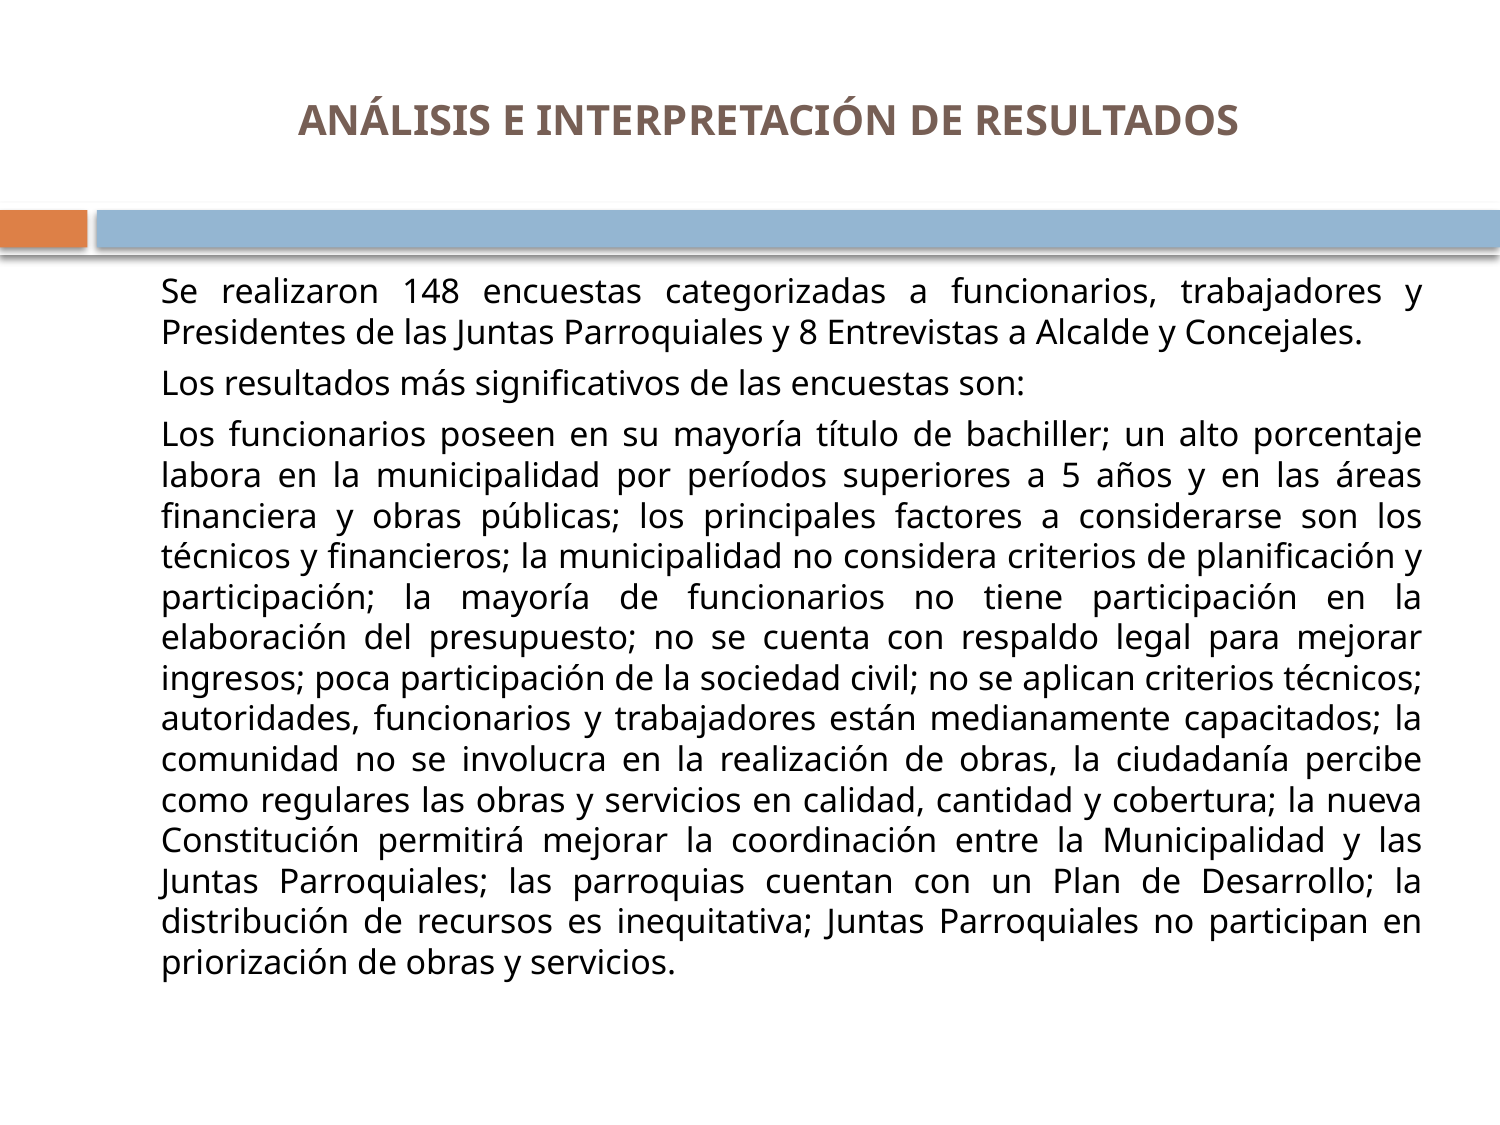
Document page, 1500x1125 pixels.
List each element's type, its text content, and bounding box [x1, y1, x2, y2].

list Se realizaron 148 encuestas categorizadas a funcionarios, trabajadores y Presidentes de las Juntas Parroquiales y 8 Entrevistas a Alcalde y Concejales. Los resultados más significativos de las encuestas son: Los funcionarios poseen en su mayoría título de bachiller; un alto porcentaje labora en la municipalidad por períodos superiores a 5 años y en las áreas financiera y obras públicas; los principales factores a considerarse son los técnicos y financieros; la municipalidad no considera criterios de planificación y participación; la mayoría de funcionarios no tiene participación en la elaboración del presupuesto; no se cuenta con respaldo legal para mejorar ingresos; poca participación de la sociedad civil; no se aplican criterios técnicos; autoridades, funcionarios y trabajadores están medianamente capacitados; la comunidad no se involucra en la realización de obras, la ciudadanía percibe como regulares las obras y servicios en calidad, cantidad y cobertura; la nueva Constitución permitirá mejorar la coordinación entre la Municipalidad y las Juntas Parroquiales; las parroquias cuentan con un Plan de Desarrollo; la distribución de recursos es inequitativa; Juntas Parroquiales no participan en priorización de obras y servicios. [100, 262, 1438, 1000]
title ANÁLISIS E INTERPRETACIÓN DE RESULTADOS [100, 37, 1438, 200]
